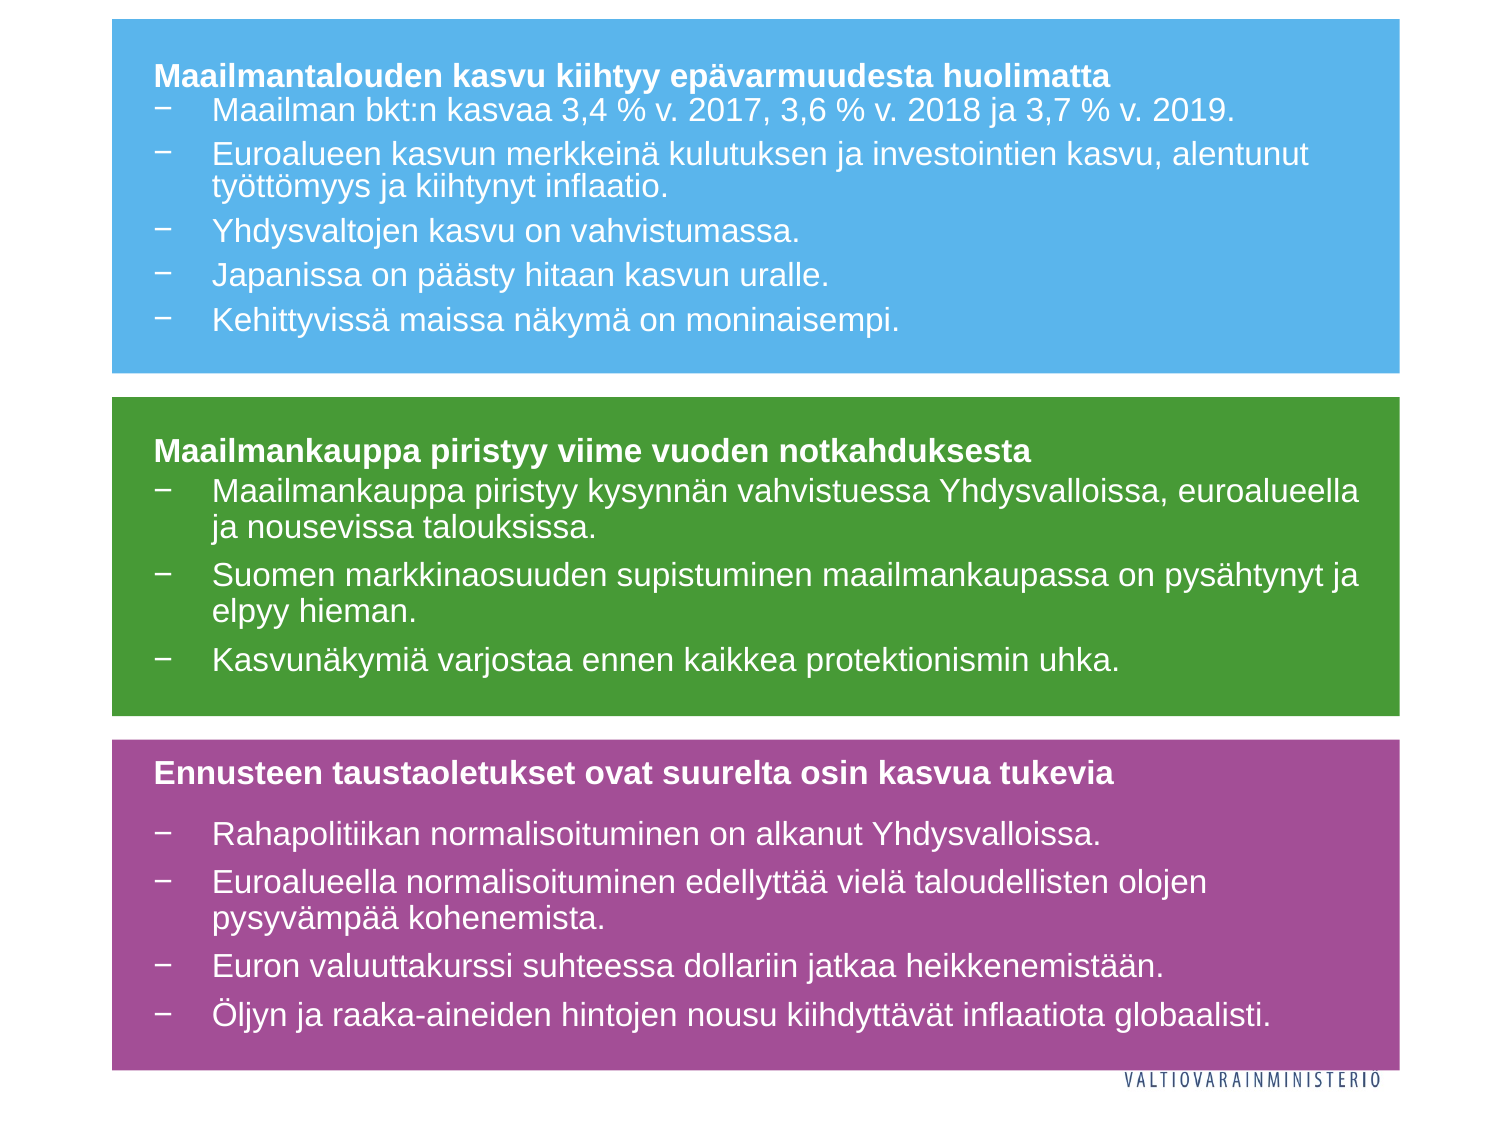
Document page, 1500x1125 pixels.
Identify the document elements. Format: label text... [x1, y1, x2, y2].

list Maailmankauppa piristyy kysynnän vahvistuessa Yhdysvalloissa, euroalueella ja nousevissa talouksissa. Suomen markkinaosuuden supistuminen maailmankaupassa on pysähtynyt ja elpyy hieman. Kasvunäkymiä varjostaa ennen kaikkea protektionismin uhka. [112, 457, 1400, 717]
list Maailman bkt:n kasvaa 3,4 % v. 2017, 3,6 % v. 2018 ja 3,7 % v. 2019. Euroalueen kasvun merkkeinä kulutuksen ja investointien kasvu, alentunut työttömyys ja kiihtynyt inflaatio. Yhdysvaltojen kasvu on vahvistumassa. Japanissa on päästy hitaan kasvun uralle. Kehittyvissä maissa näkymä on moninaisempi. [112, 19, 1400, 30]
list Rahapolitiikan normalisoituminen on alkanut Yhdysvalloissa. Euroalueella normalisoituminen edellyttää vielä taloudellisten olojen pysyvämpää kohenemista. Euron valuuttakurssi suhteessa dollariin jatkaa heikkenemistään. Öljyn ja raaka-aineiden hintojen nousu kiihdyttävät inflaatiota globaalisti. [112, 811, 1400, 1071]
list Maailmankauppa piristyy kysynnän vahvistuessa Yhdysvalloissa, euroalueella ja nousevissa talouksissa. Suomen markkinaosuuden supistuminen maailmankaupassa on pysähtynyt ja elpyy hieman. Kasvunäkymiä varjostaa ennen kaikkea protektionismin uhka. [112, 397, 1400, 408]
list Ennusteen taustaoletukset ovat suurelta osin kasvua tukevia [112, 727, 1400, 811]
list Maailmankauppa piristyy viime vuoden notkahduksesta [112, 408, 1400, 457]
list Maailman bkt:n kasvaa 3,4 % v. 2017, 3,6 % v. 2018 ja 3,7 % v. 2019. Euroalueen kasvun merkkeinä kulutuksen ja investointien kasvu, alentunut työttömyys ja kiihtynyt inflaatio. Yhdysvaltojen kasvu on vahvistumassa. Japanissa on päästy hitaan kasvun uralle. Kehittyvissä maissa näkymä on moninaisempi. [112, 102, 1400, 374]
picture [1078, 1063, 1425, 1092]
list Maailmantalouden kasvu kiihtyy epävarmuudesta huolimatta [112, 30, 1400, 102]
